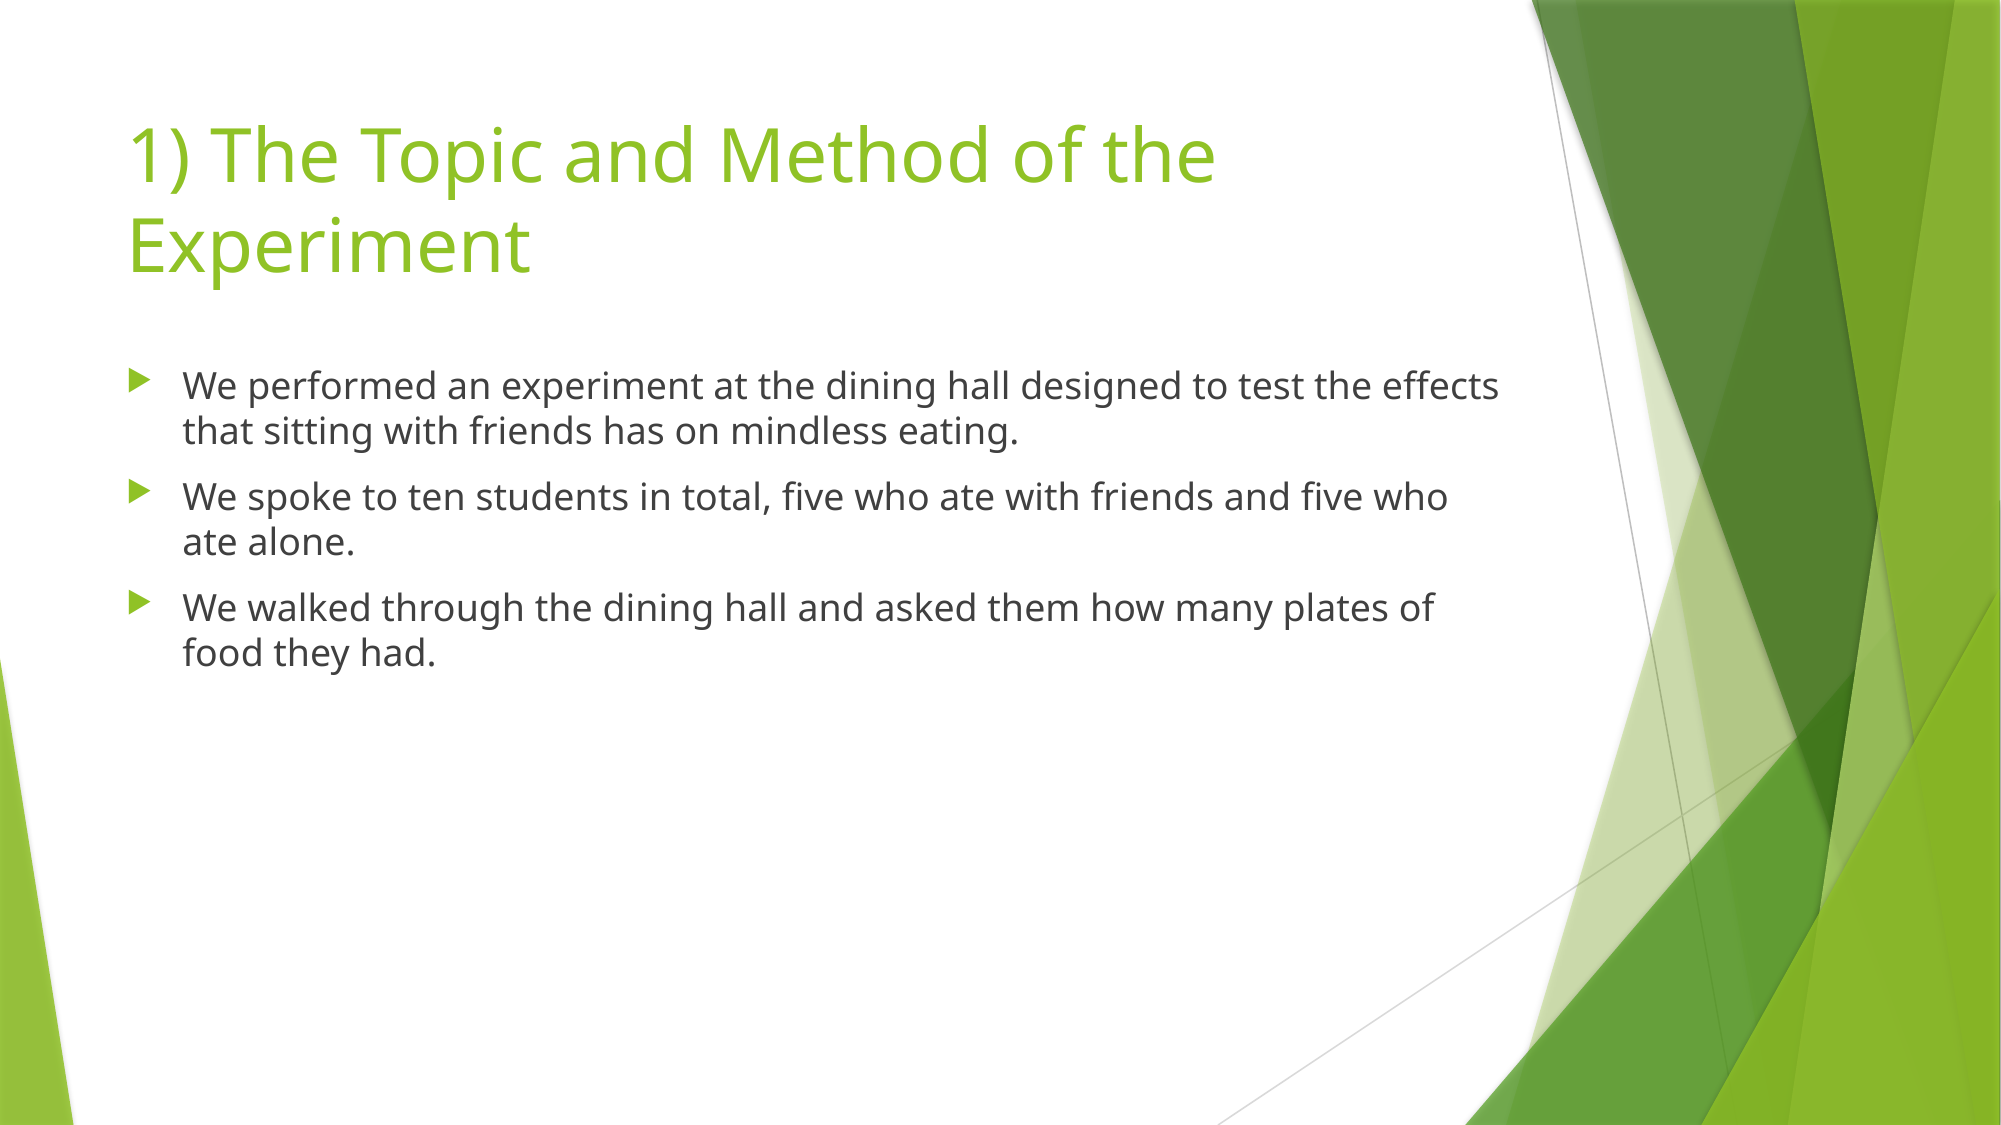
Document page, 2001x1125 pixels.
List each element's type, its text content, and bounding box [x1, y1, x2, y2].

list We performed an experiment at the dining hall designed to test the effects that sitting with friends has on mindless eating. We spoke to ten students in total, five who ate with friends and five who ate alone. We walked through the dining hall and asked them how many plates of food they had. [111, 354, 1522, 992]
title 1) The Topic and Method of the Experiment [111, 99, 1522, 317]
